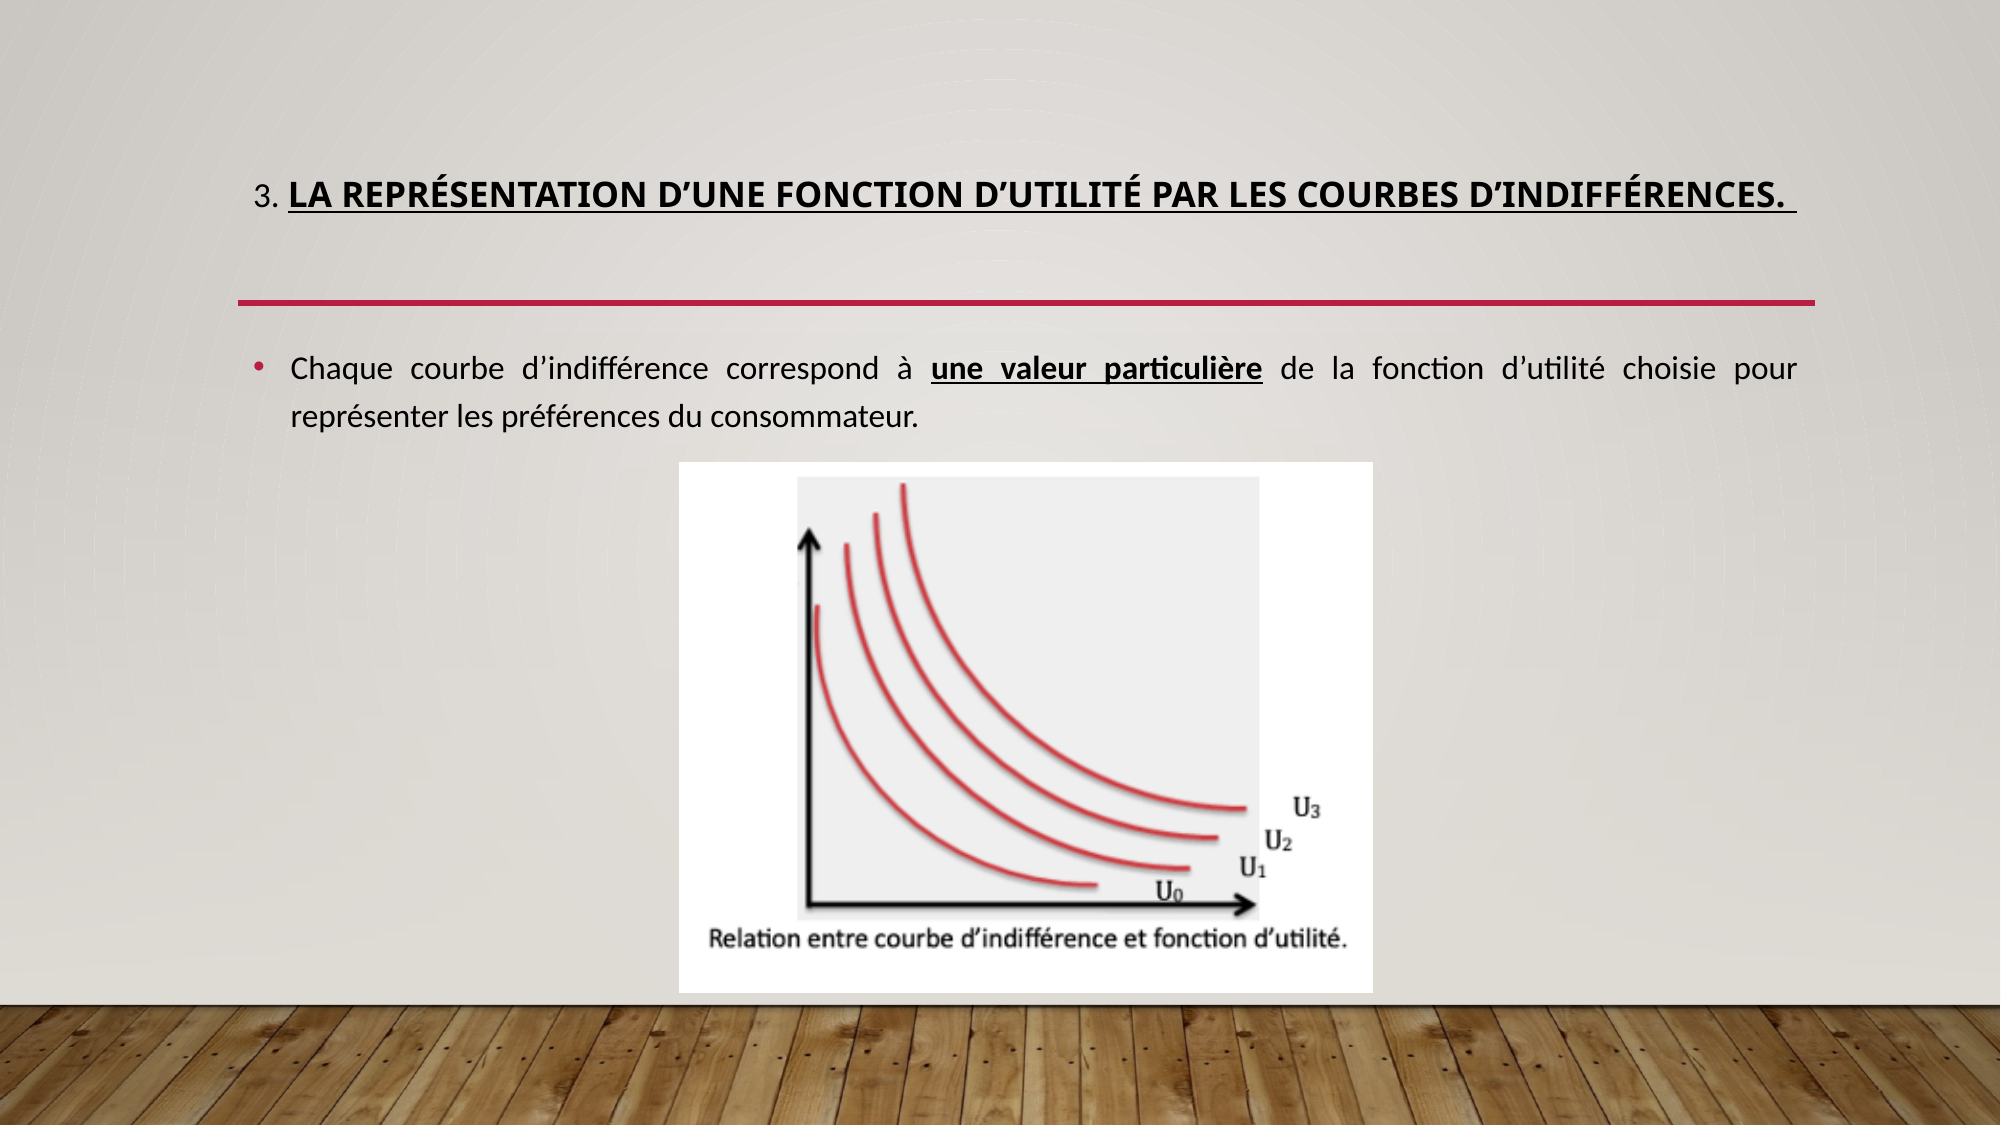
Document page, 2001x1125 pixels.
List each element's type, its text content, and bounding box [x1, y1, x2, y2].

picture [0, 1005, 2000, 1125]
picture [679, 462, 1373, 994]
list Chaque courbe d’indifférence correspond à une valeur particulière de la fonction d’utilité choisie pour représenter les préférences du consommateur. [238, 330, 1814, 897]
title 3. La représentation d’une fonction d’utilité par les courbes d’indifférences. [238, 131, 1814, 305]
